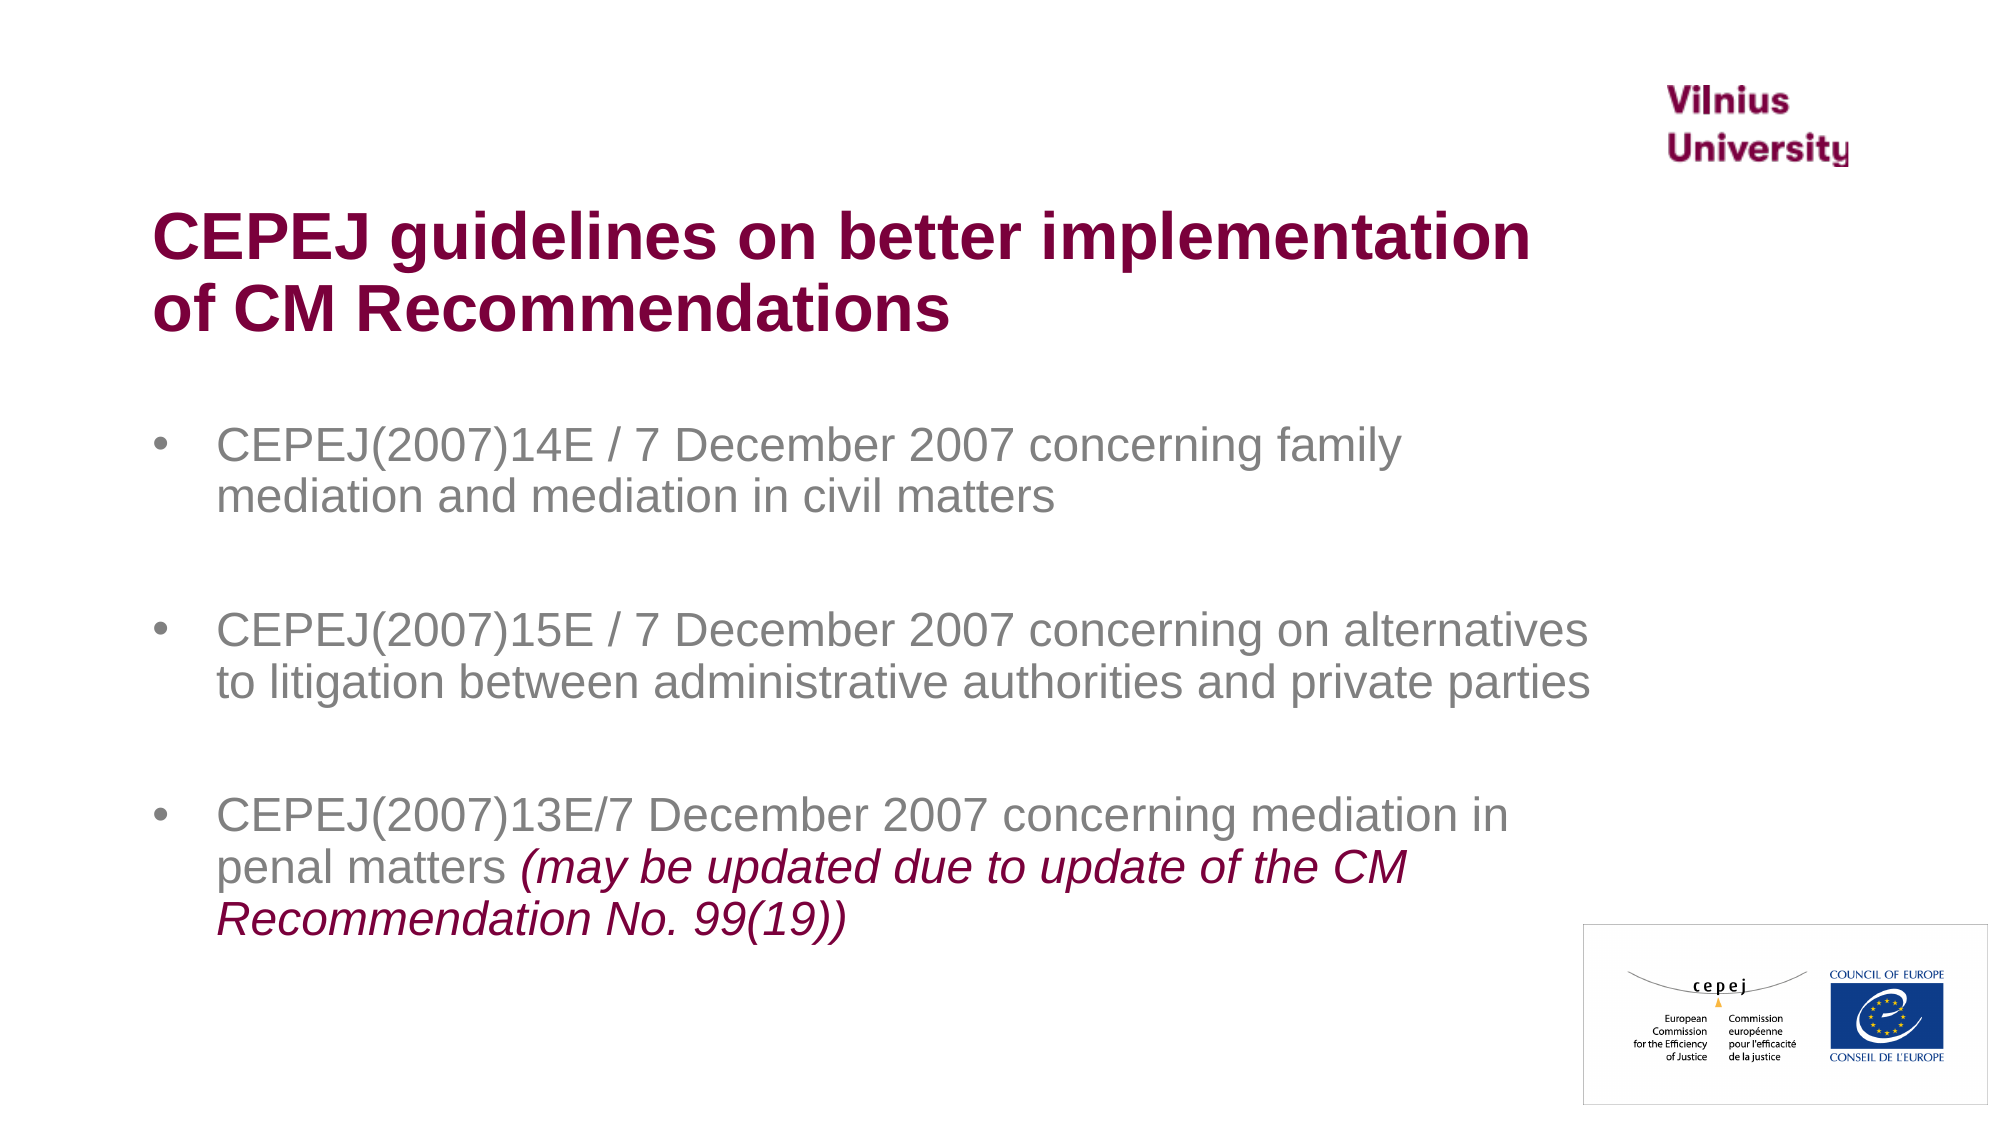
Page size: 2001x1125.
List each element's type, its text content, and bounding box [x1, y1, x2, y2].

picture [1583, 924, 1988, 1105]
title CEPEJ guidelines on better implementation of CM Recommendations [137, 194, 1623, 380]
list CEPEJ(2007)14E / 7 December 2007 concerning family mediation and mediation in civil matters CEPEJ(2007)15E / 7 December 2007 concerning on alternatives to litigation between administrative authorities and private parties CEPEJ(2007)13E/7 December 2007 concerning mediation in penal matters (may be updated due to update of the CM Recommendation No. 99(19)) [137, 412, 1623, 1003]
